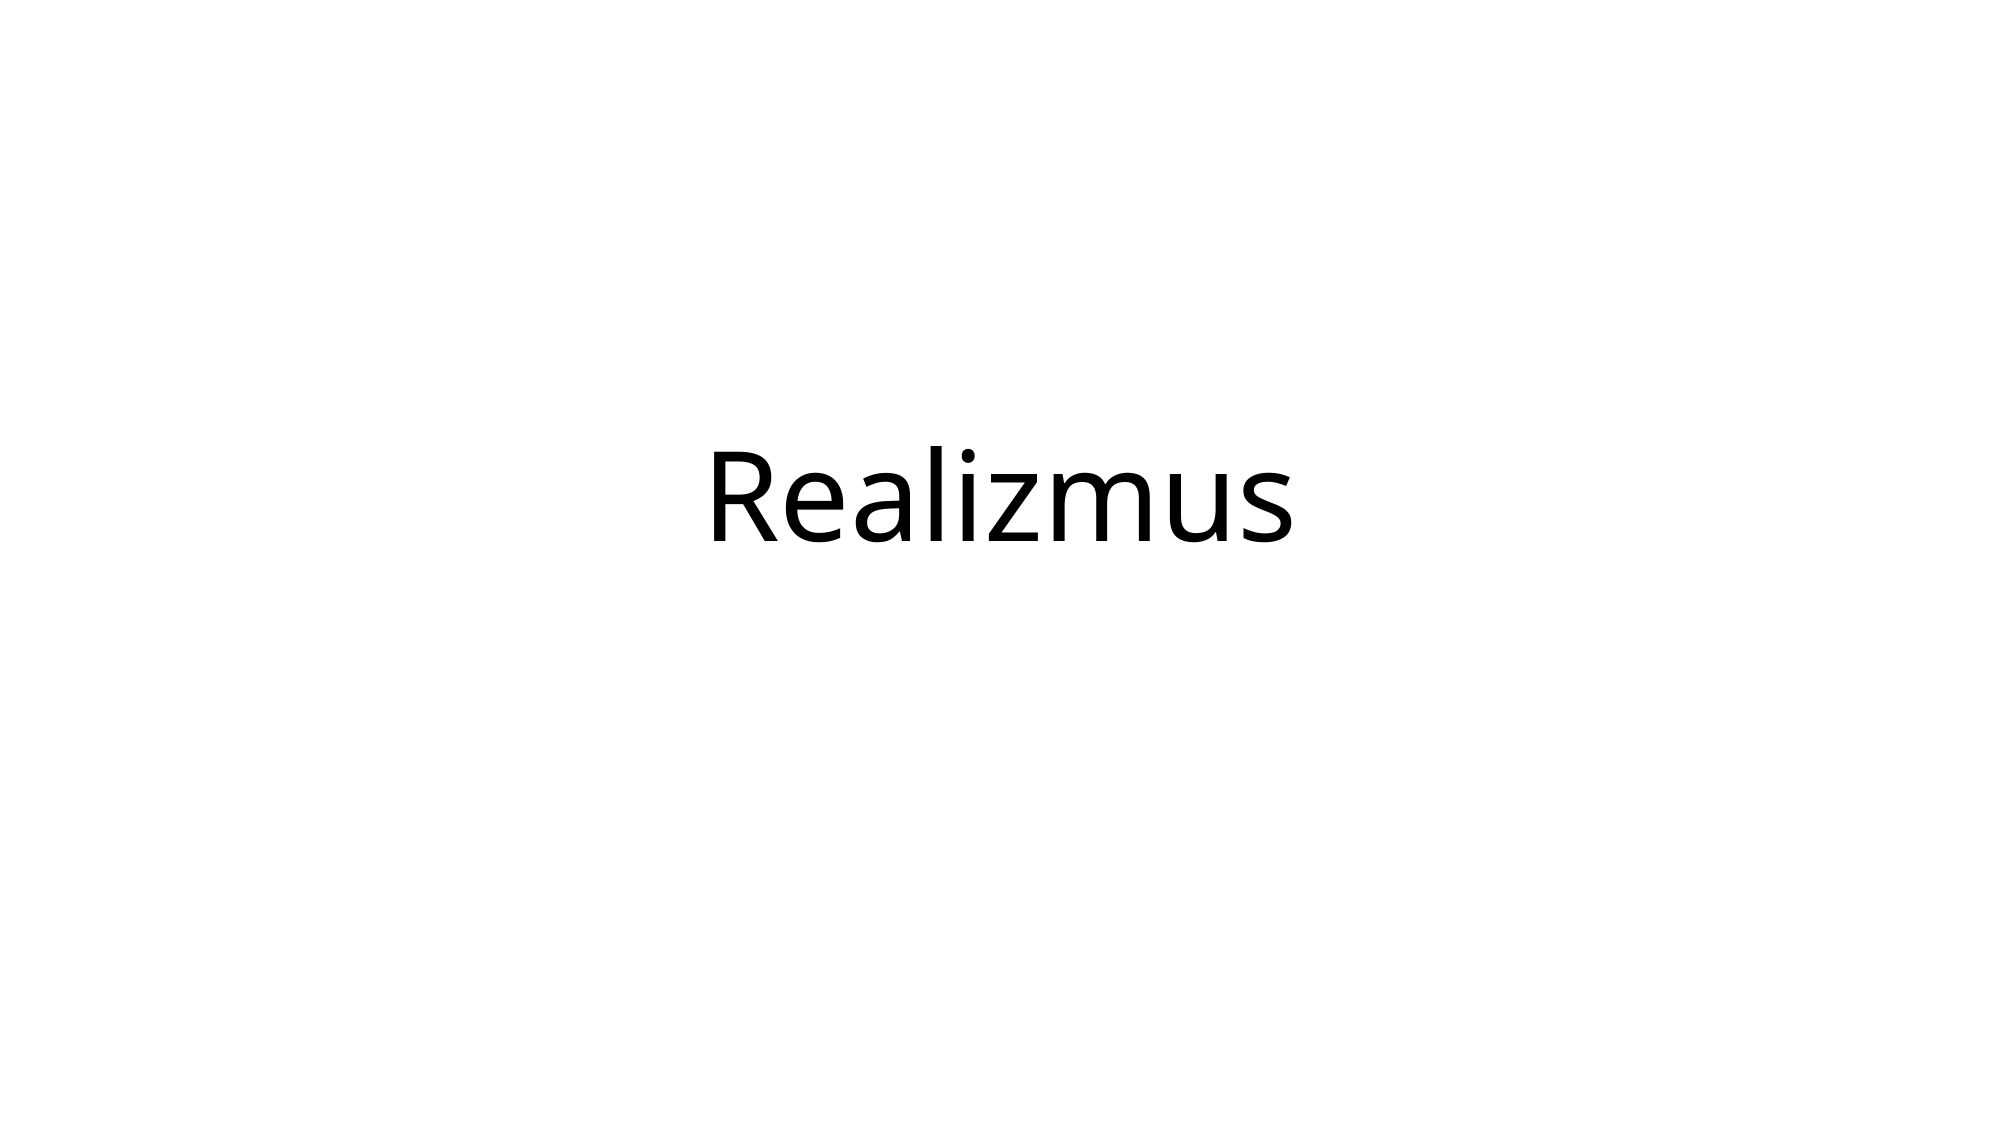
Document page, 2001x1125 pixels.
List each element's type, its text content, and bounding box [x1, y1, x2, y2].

title Realizmus [249, 184, 1750, 576]
